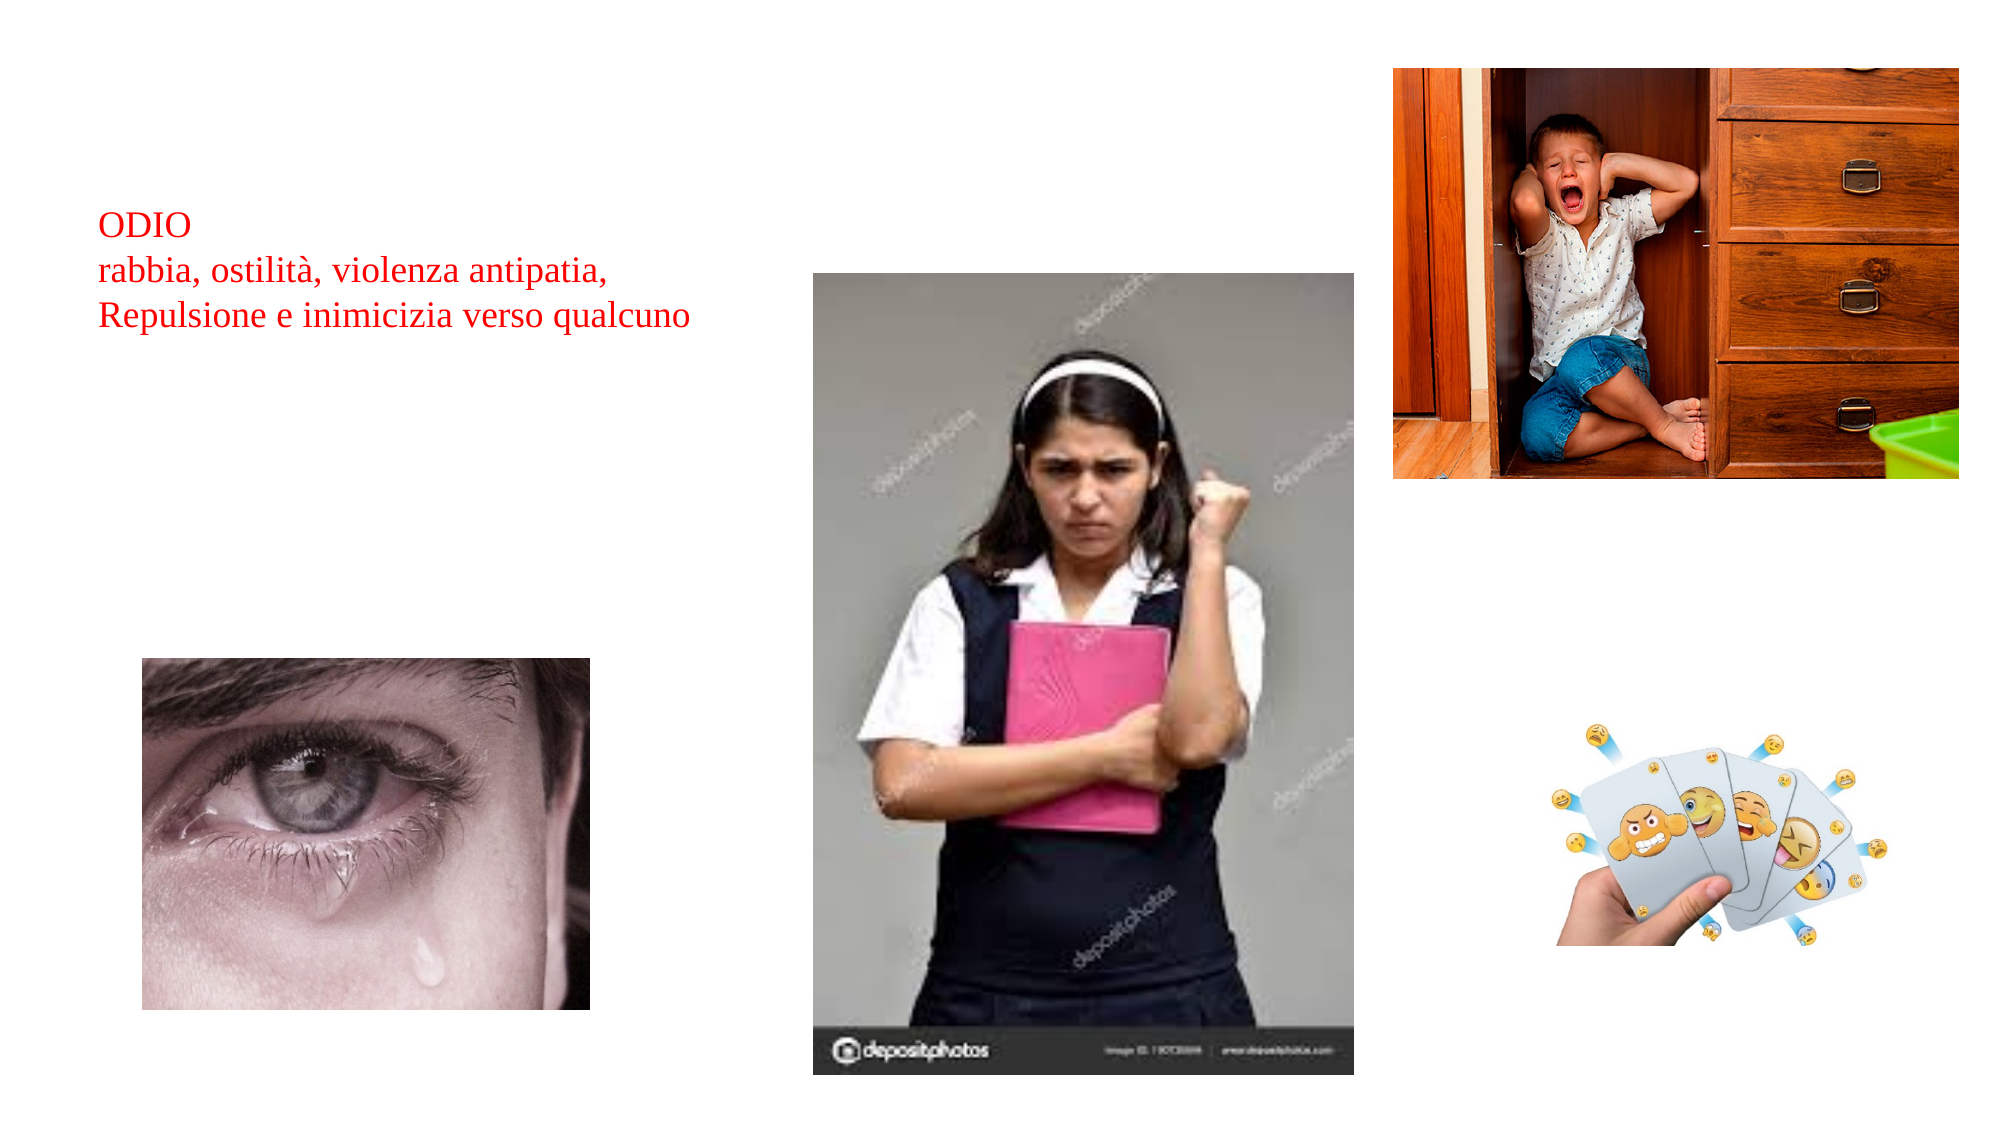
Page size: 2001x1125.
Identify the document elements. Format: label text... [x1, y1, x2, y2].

picture [1508, 722, 1935, 946]
picture [1393, 68, 1959, 479]
picture [813, 273, 1354, 1075]
text_box ODIO rabbia, ostilità, violenza antipatia, Repulsione e inimicizia verso qualcuno [83, 192, 1084, 410]
picture [142, 658, 590, 1010]
